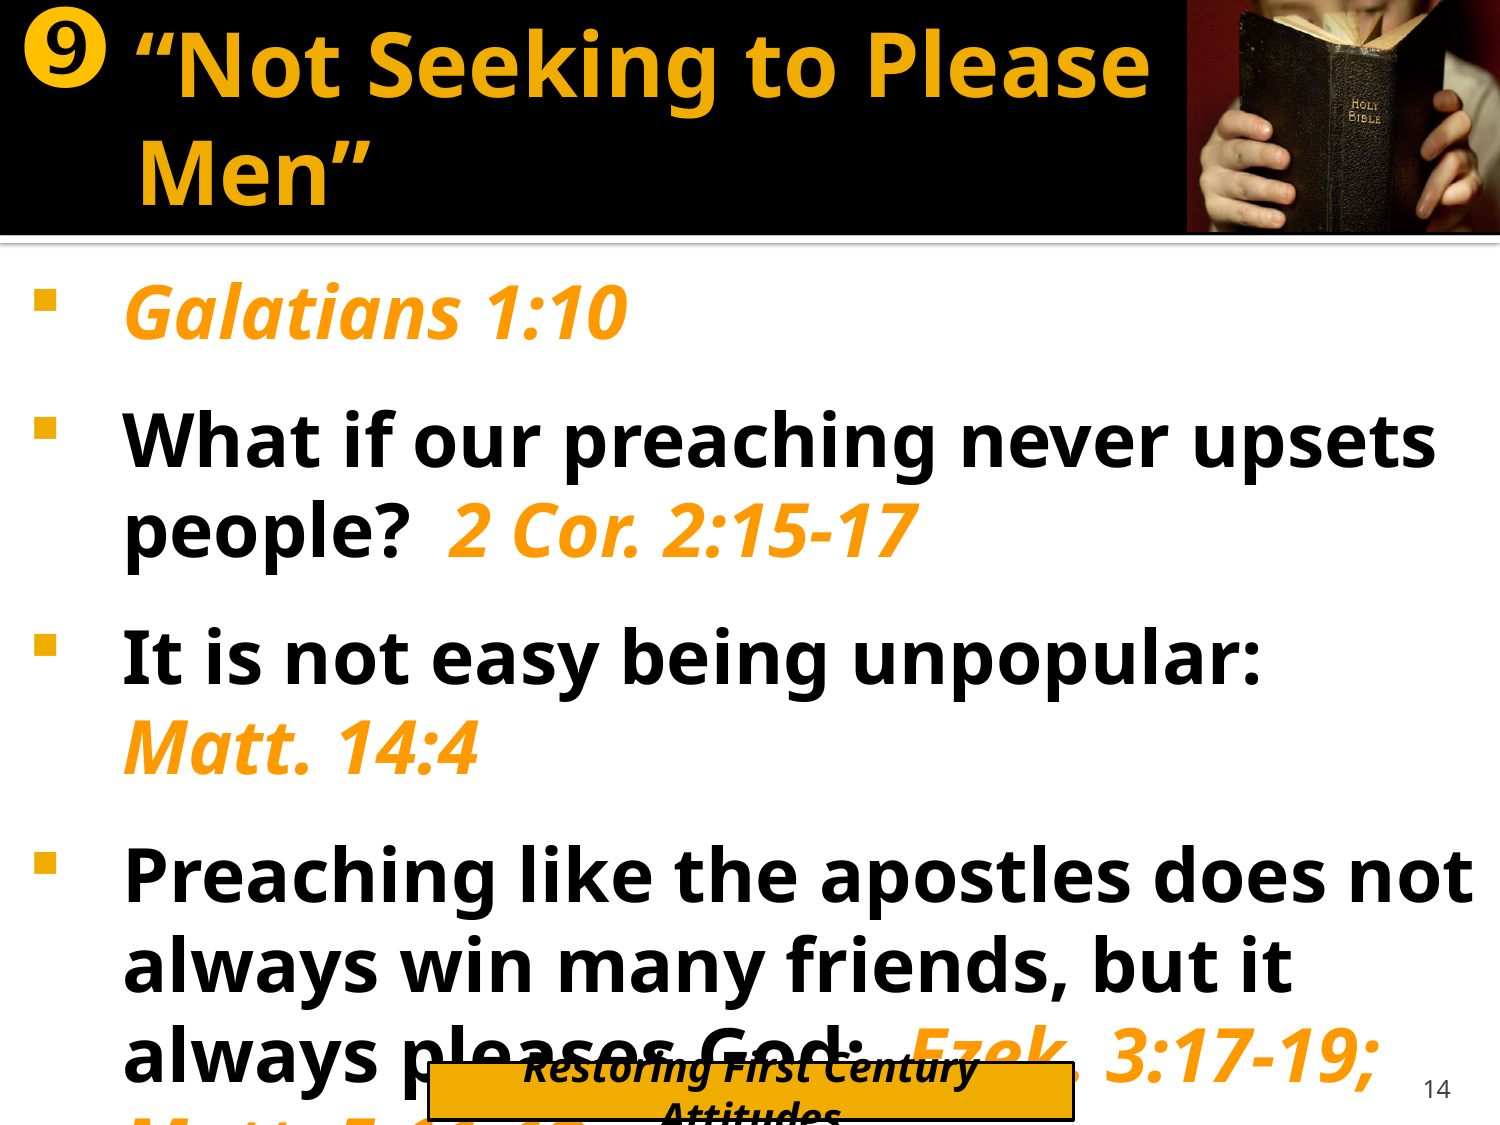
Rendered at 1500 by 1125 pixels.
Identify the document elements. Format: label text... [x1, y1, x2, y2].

list Galatians 1:10 What if our preaching never upsets people? 2 Cor. 2:15-17 It is not easy being unpopular: Matt. 14:4 Preaching like the apostles does not always win many friends, but it always pleases God: Ezek. 3:17-19; Matt. 5:11-12 [0, 249, 1500, 1125]
text_box Restoring First Century Attitudes [424, 1059, 1077, 1124]
title “Not Seeking to Please Men” [0, 0, 1175, 231]
slide_number 14 [1345, 1062, 1467, 1108]
picture [1187, 0, 1500, 232]
